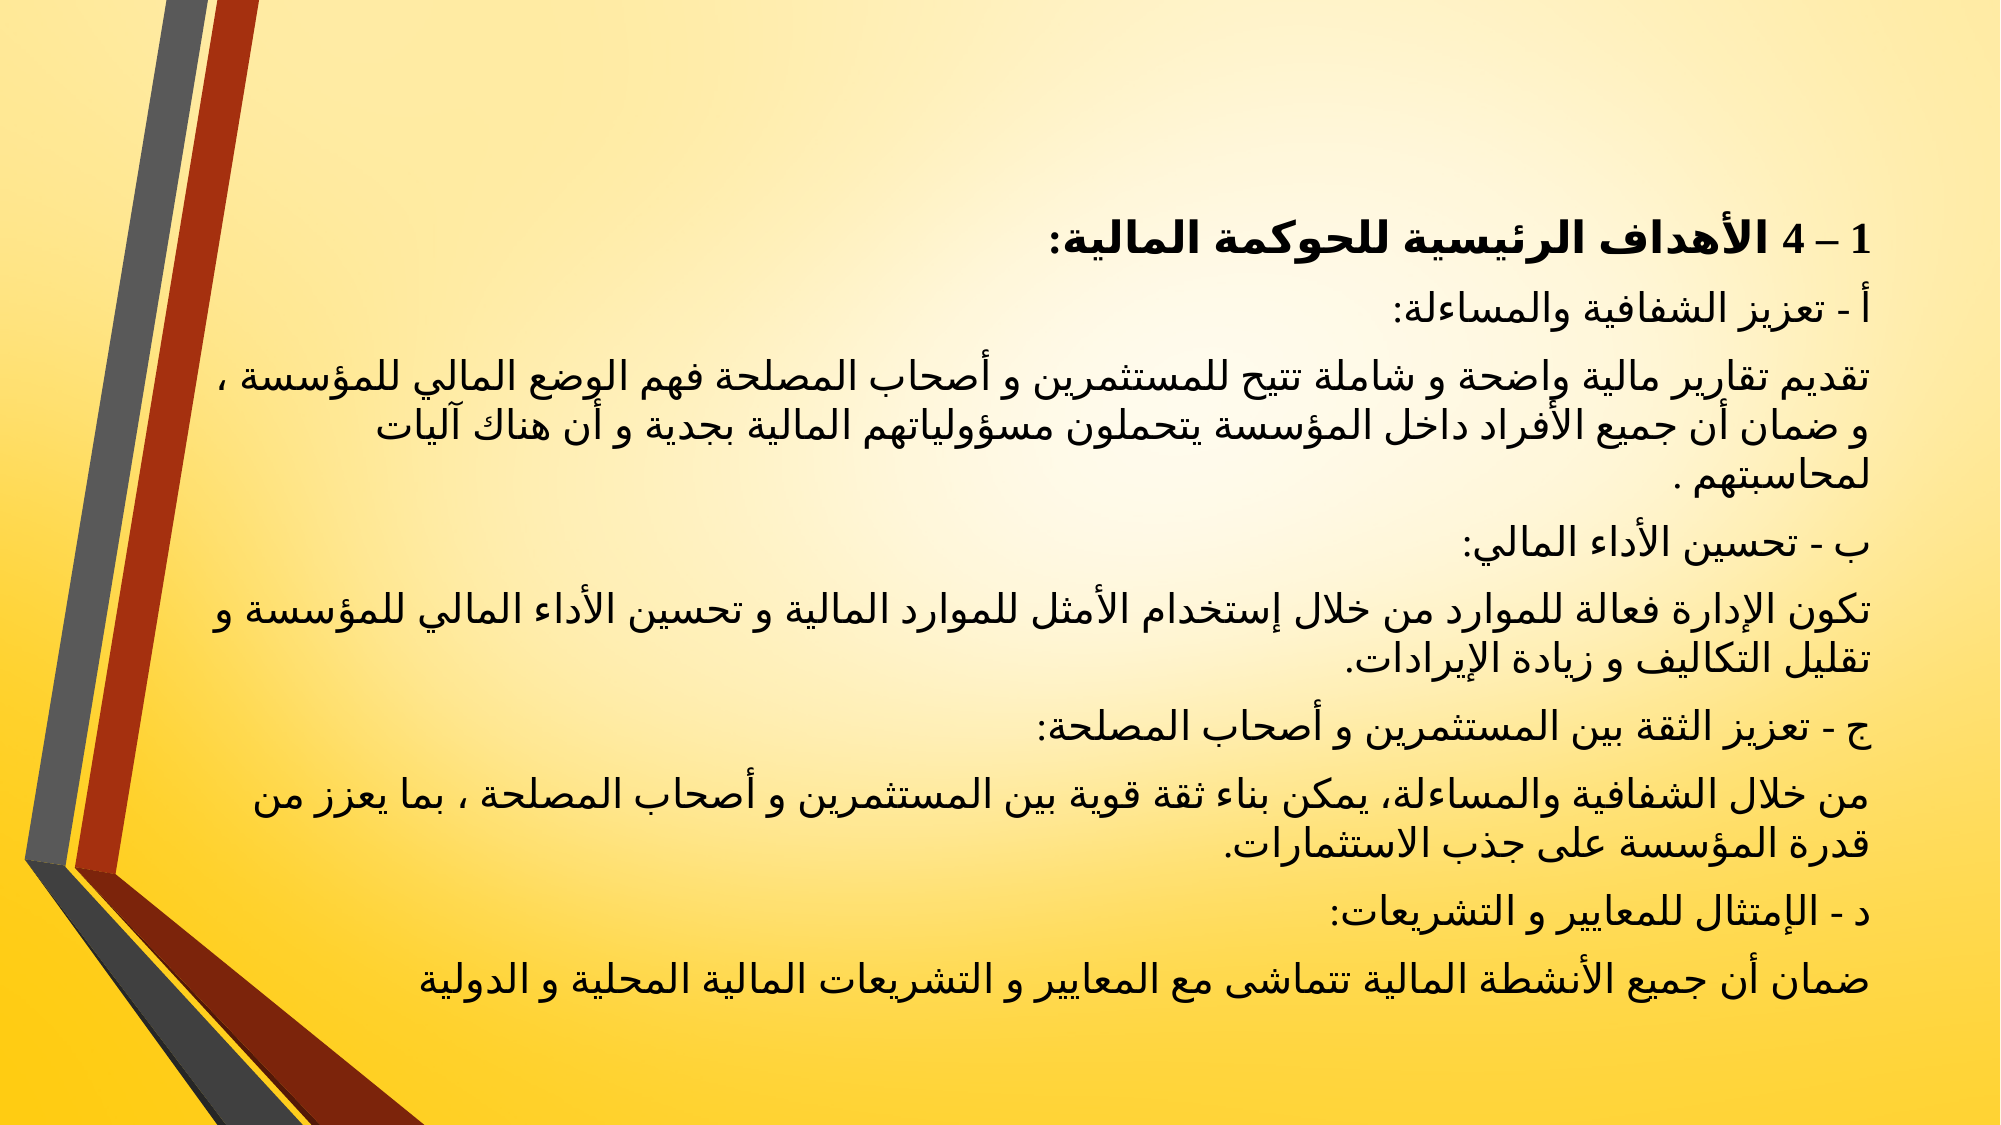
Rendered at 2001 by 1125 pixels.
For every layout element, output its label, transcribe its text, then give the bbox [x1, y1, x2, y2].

list 1 – 4 الأهداف الرئيسية للحوكمة المالية: أ - تعزيز الشفافية والمساءلة: تقديم تقارير مالية واضحة و شاملة تتيح للمستثمرين و أصحاب المصلحة فهم الوضع المالي للمؤسسة ، و ضمان أن جميع الأفراد داخل المؤسسة يتحملون مسؤولياتهم المالية بجدية و أن هناك آليات لمحاسبتهم . ب - تحسين الأداء المالي: تكون الإدارة فعالة للموارد من خلال إستخدام الأمثل للموارد المالية و تحسين الأداء المالي للمؤسسة و تقليل التكاليف و زيادة الإيرادات. ج - تعزيز الثقة بين المستثمرين و أصحاب المصلحة: من خلال الشفافية والمساءلة، يمكن بناء ثقة قوية بين المستثمرين و أصحاب المصلحة ، بما يعزز من قدرة المؤسسة على جذب الاستثمارات. د - الإمتثال للمعايير و التشريعات: ضمان أن جميع الأنشطة المالية تتماشى مع المعايير و التشريعات المالية المحلية و الدولية [175, 133, 1887, 1019]
